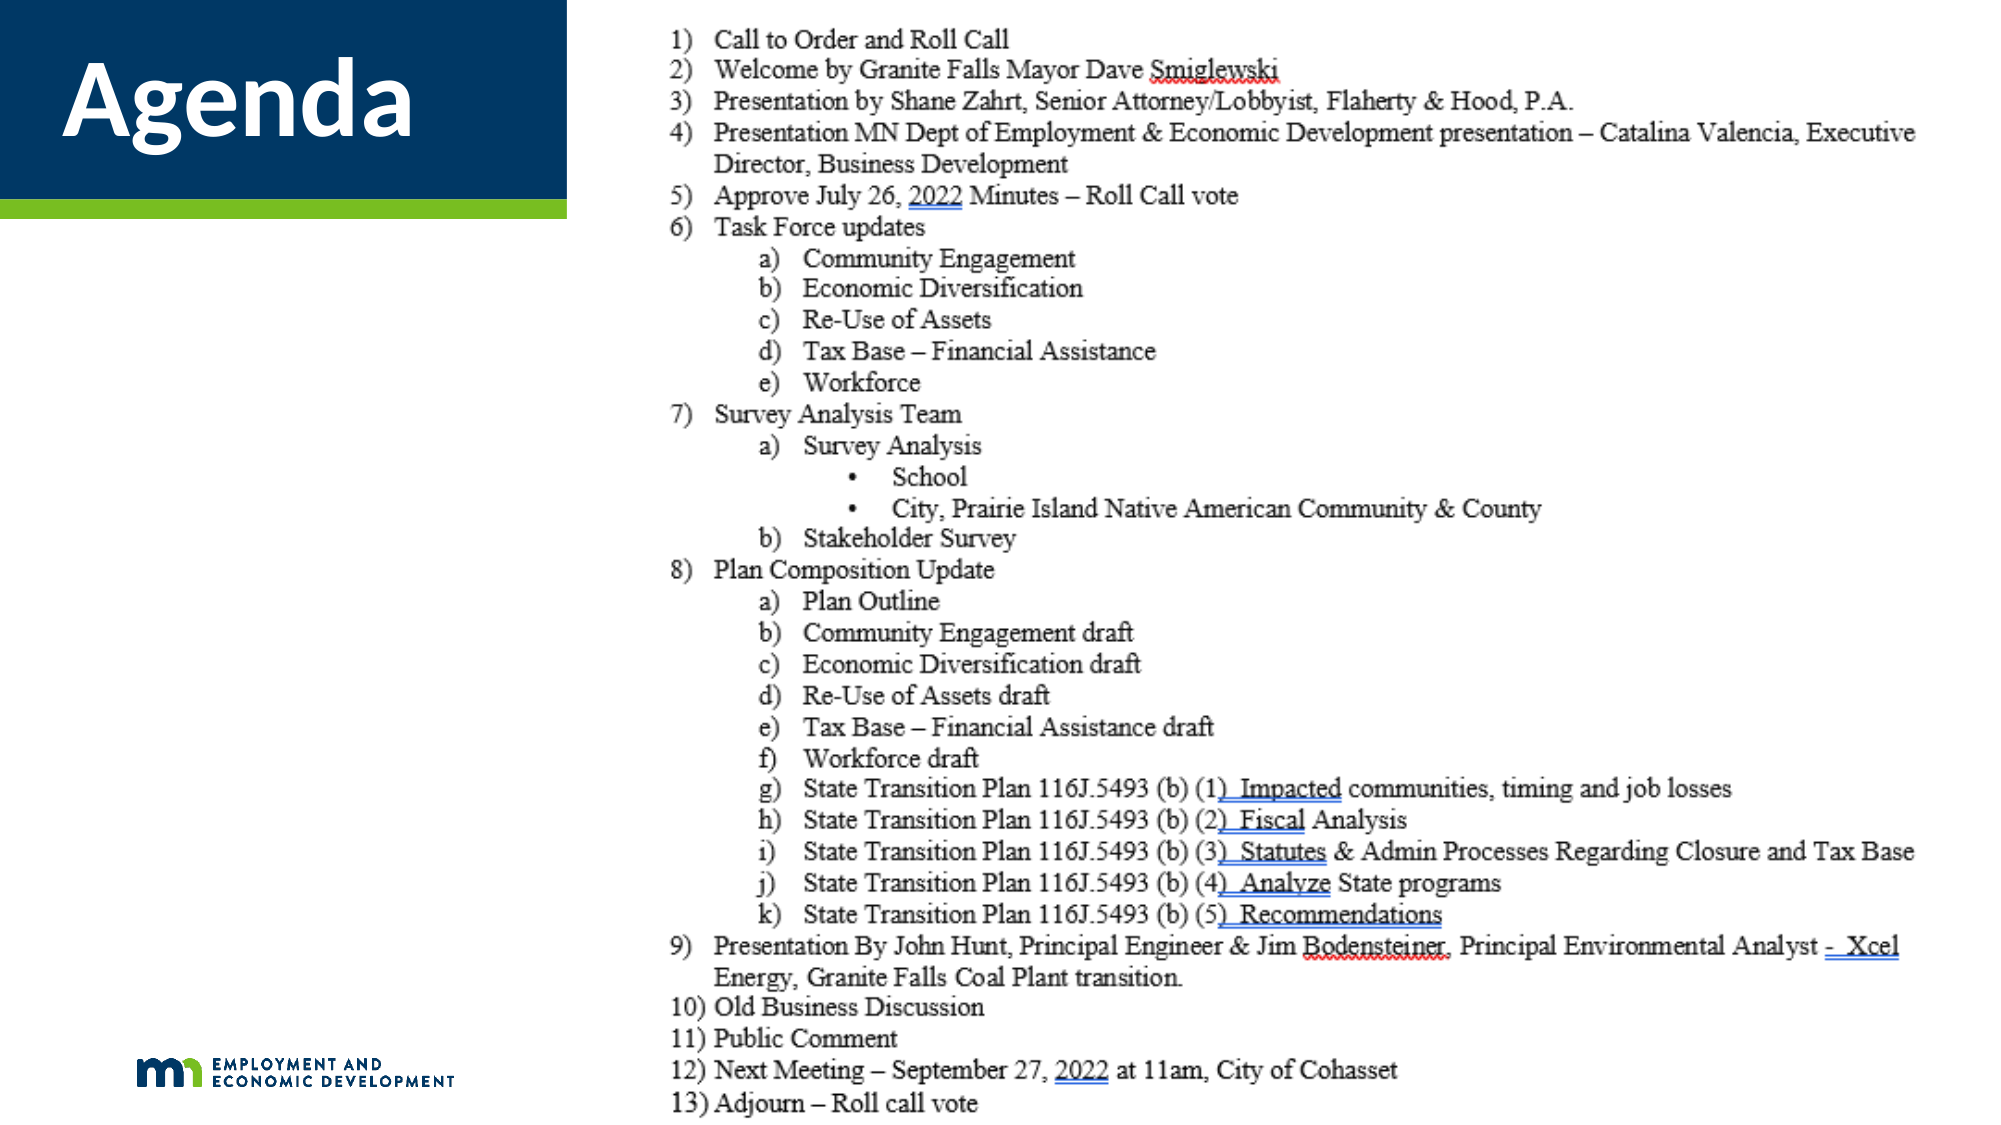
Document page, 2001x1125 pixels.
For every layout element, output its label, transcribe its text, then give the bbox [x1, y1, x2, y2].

picture [137, 1058, 454, 1087]
title Agenda [0, 0, 479, 200]
picture [566, 0, 2000, 1125]
